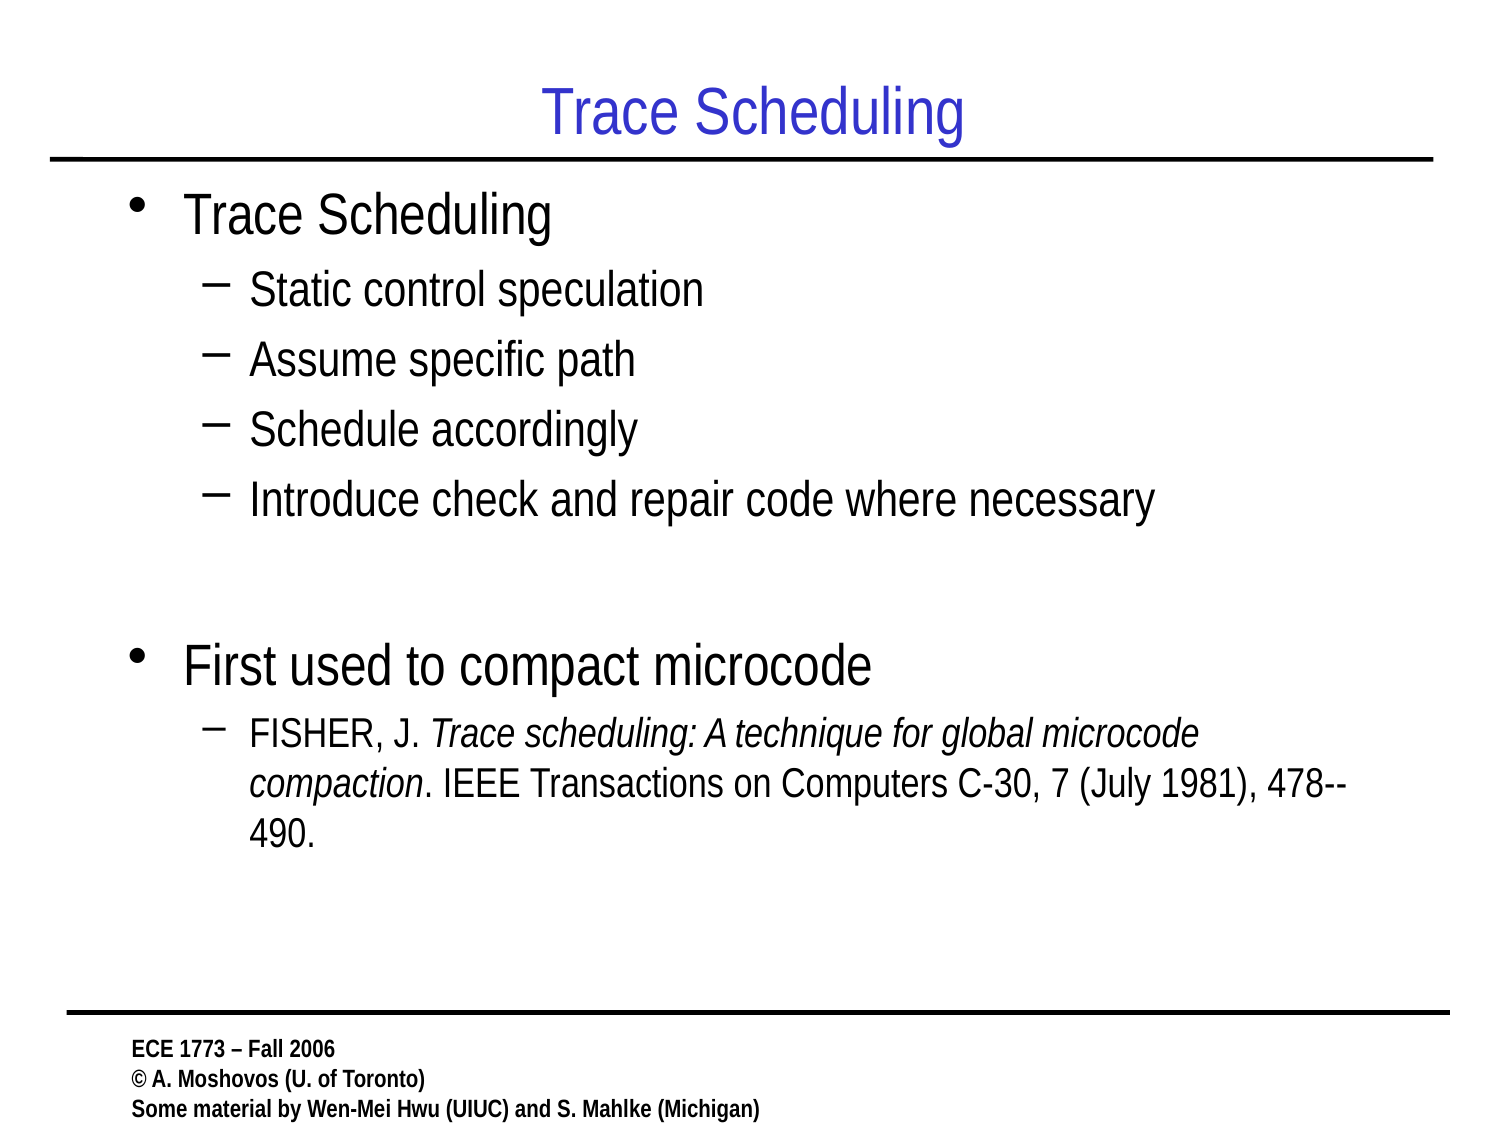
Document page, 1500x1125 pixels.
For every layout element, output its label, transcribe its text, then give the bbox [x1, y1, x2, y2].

footer ECE 1773 – Fall 2006 © A. Moshovos (U. of Toronto) Some material by Wen-Mei Hwu (UIUC) and S. Mahlke (Michigan) [116, 1024, 1234, 1101]
title Trace Scheduling [116, 65, 1392, 151]
list Trace Scheduling Static control speculation Assume specific path Schedule accordingly Introduce check and repair code where necessary First used to compact microcode FISHER, J. Trace scheduling: A technique for global microcode compaction. IEEE Transactions on Computers C-30, 7 (July 1981), 478--490. [112, 168, 1388, 1001]
